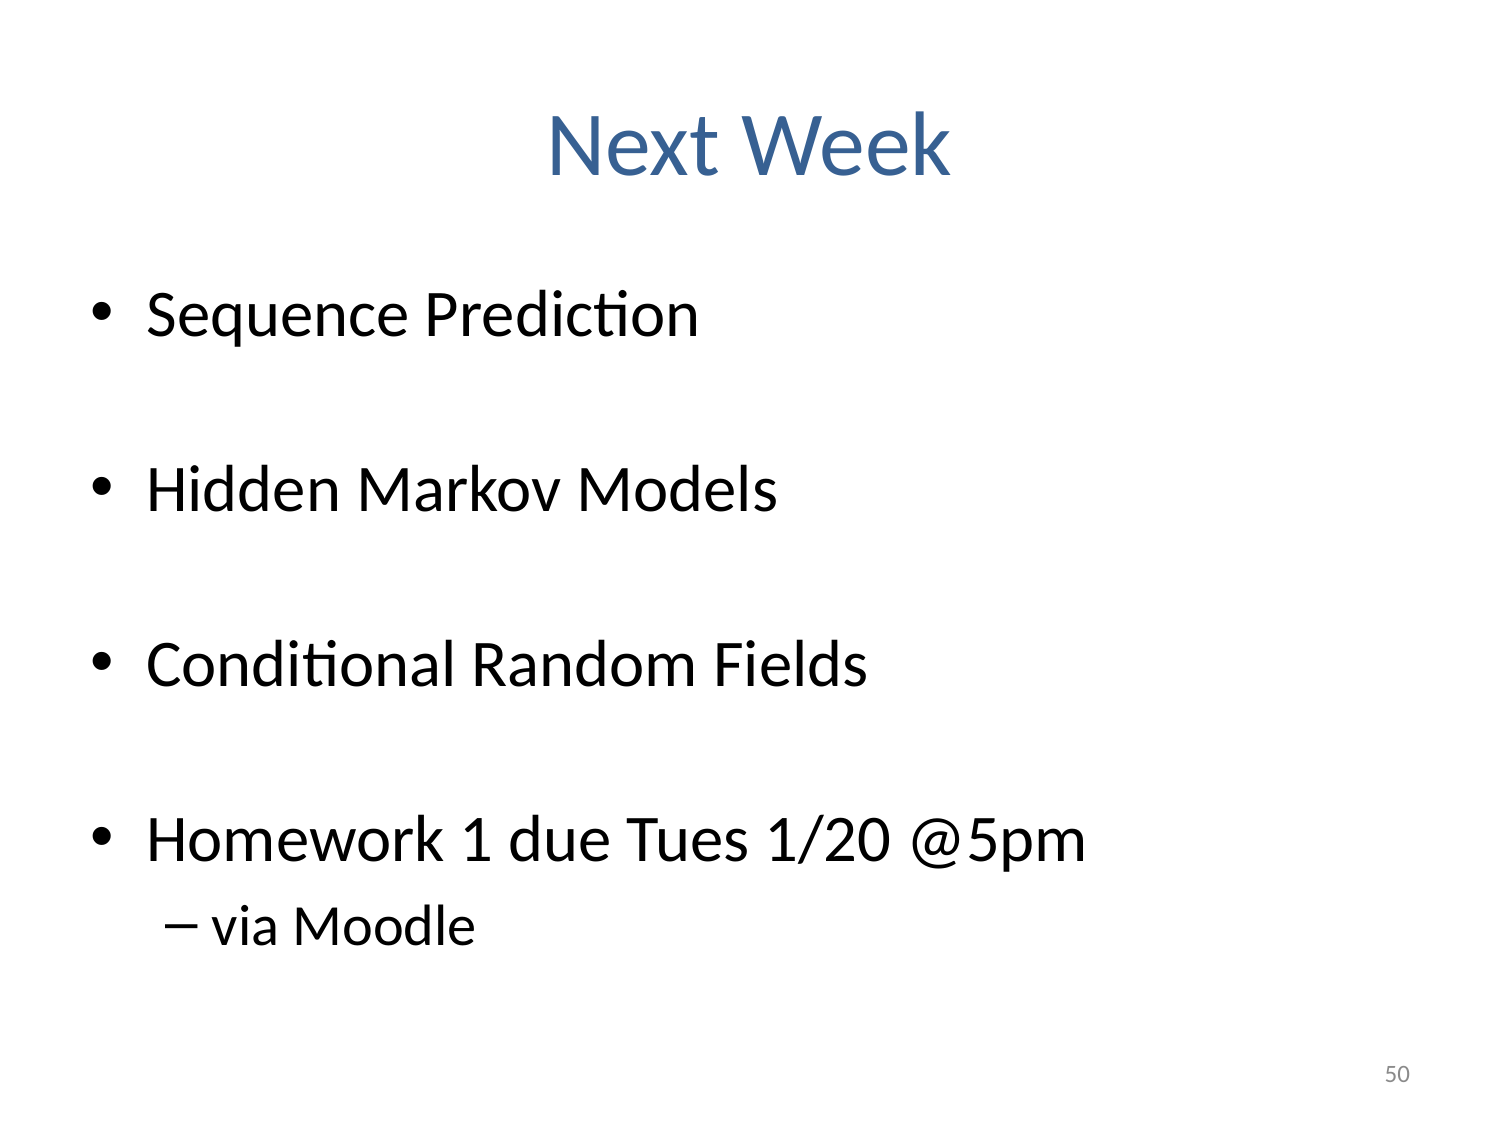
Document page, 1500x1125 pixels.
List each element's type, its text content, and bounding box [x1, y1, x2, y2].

title Next Week [75, 45, 1425, 233]
slide_number 50 [1074, 1042, 1425, 1103]
list Sequence Prediction Hidden Markov Models Conditional Random Fields Homework 1 due Tues 1/20 @5pm via Moodle [75, 262, 1425, 1005]
